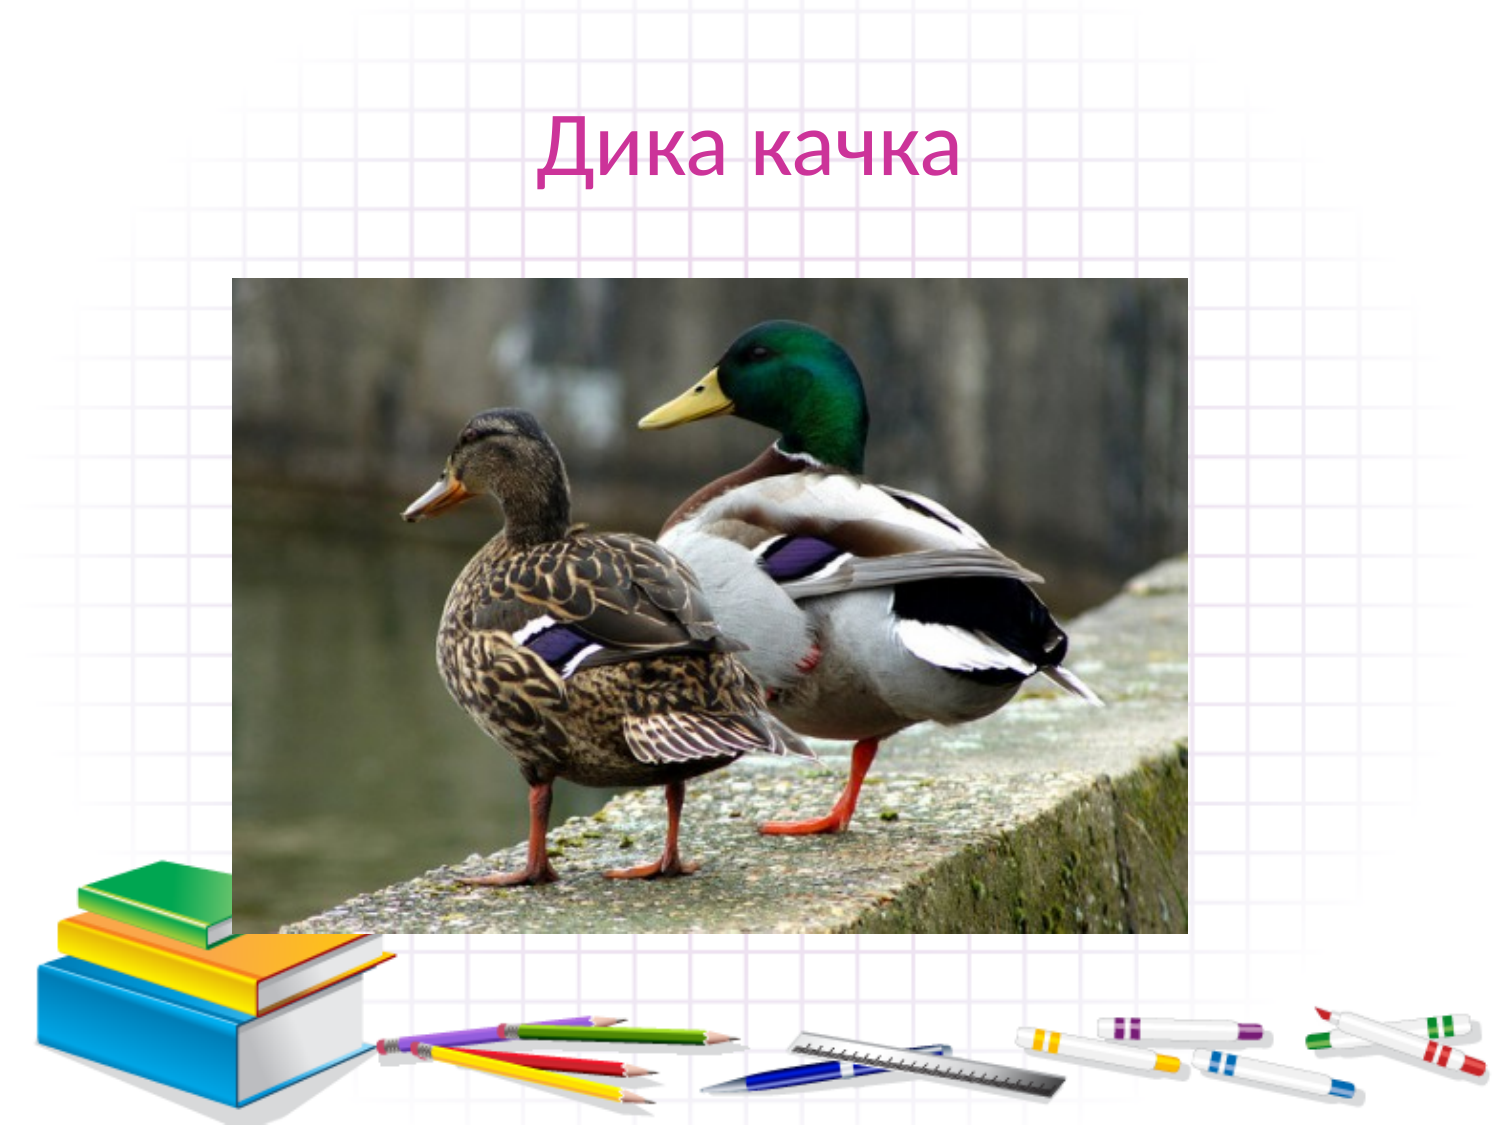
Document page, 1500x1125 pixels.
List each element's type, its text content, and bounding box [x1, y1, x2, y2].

title Дика качка [75, 45, 1425, 233]
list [232, 278, 1188, 934]
picture [0, 0, 1500, 1125]
